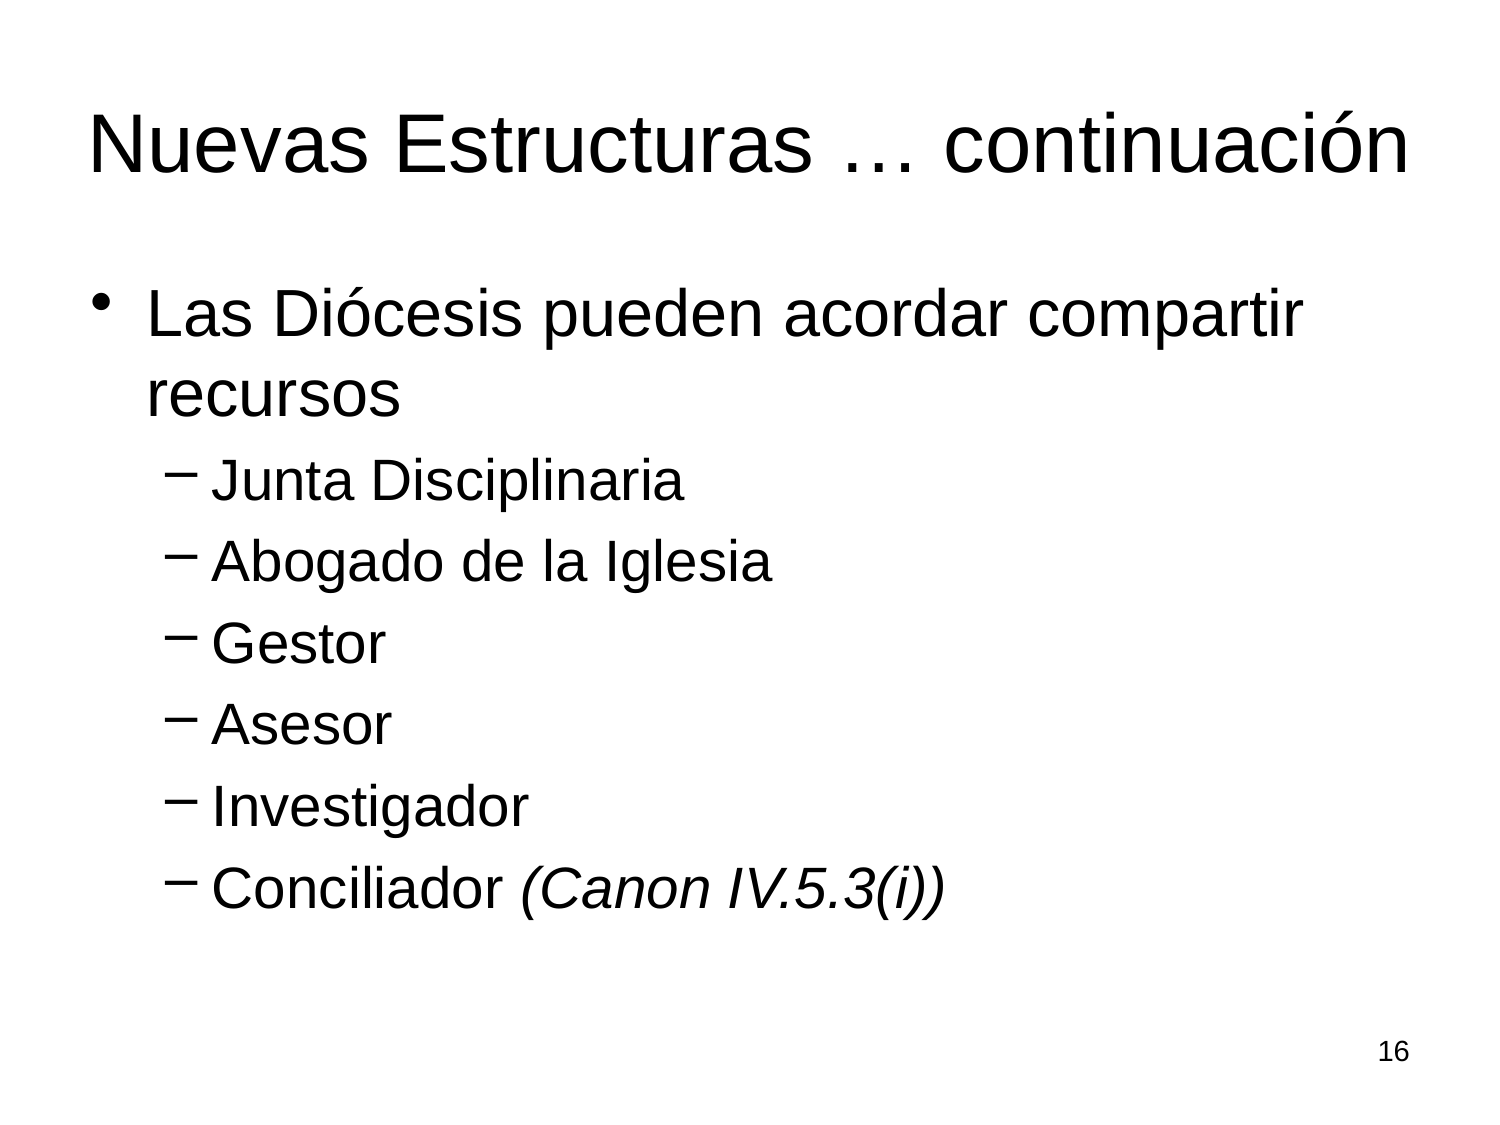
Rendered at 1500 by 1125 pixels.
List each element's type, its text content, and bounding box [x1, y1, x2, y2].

slide_number 16 [1074, 1024, 1425, 1103]
list Las Diócesis pueden acordar compartir recursos Junta Disciplinaria Abogado de la Iglesia Gestor Asesor Investigador Conciliador (Canon IV.5.3(i)) [75, 262, 1425, 1005]
title Nuevas Estructuras … continuación [0, 45, 1500, 233]
